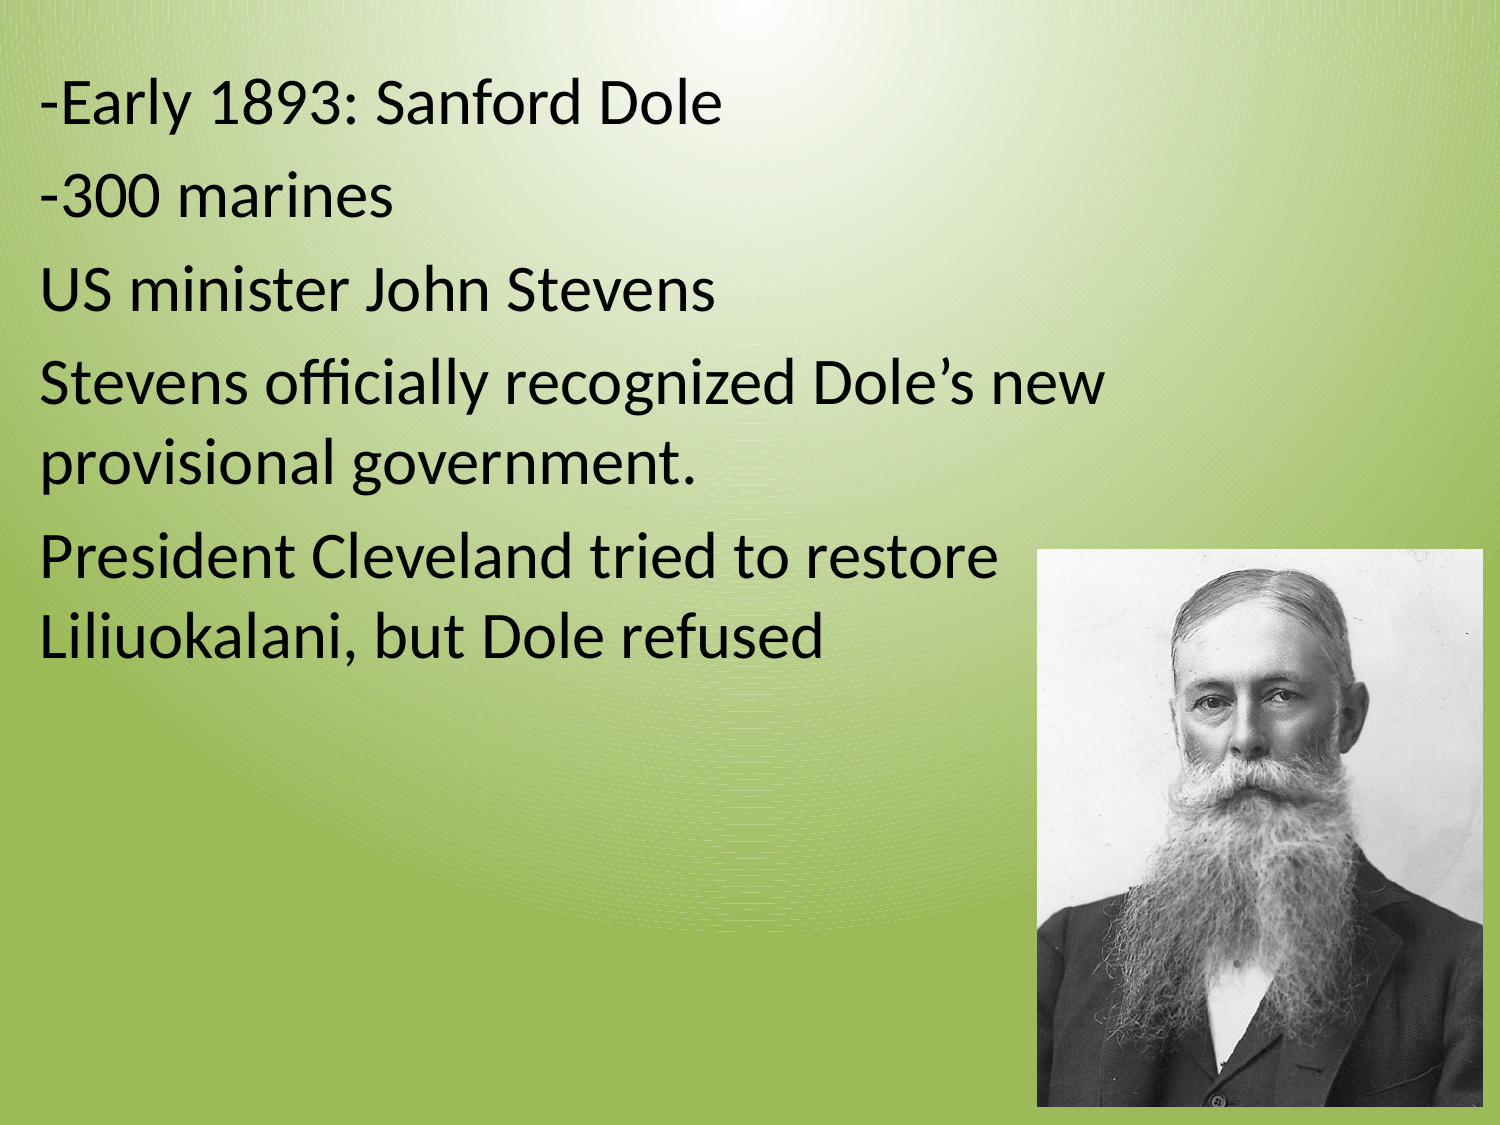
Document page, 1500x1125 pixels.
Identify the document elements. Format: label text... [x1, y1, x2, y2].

picture [1037, 549, 1483, 1107]
list -Early 1893: Sanford Dole -300 marines US minister John Stevens Stevens officially recognized Dole’s new provisional government. President Cleveland tried to restore Liliuokalani, but Dole refused [24, 50, 1282, 850]
